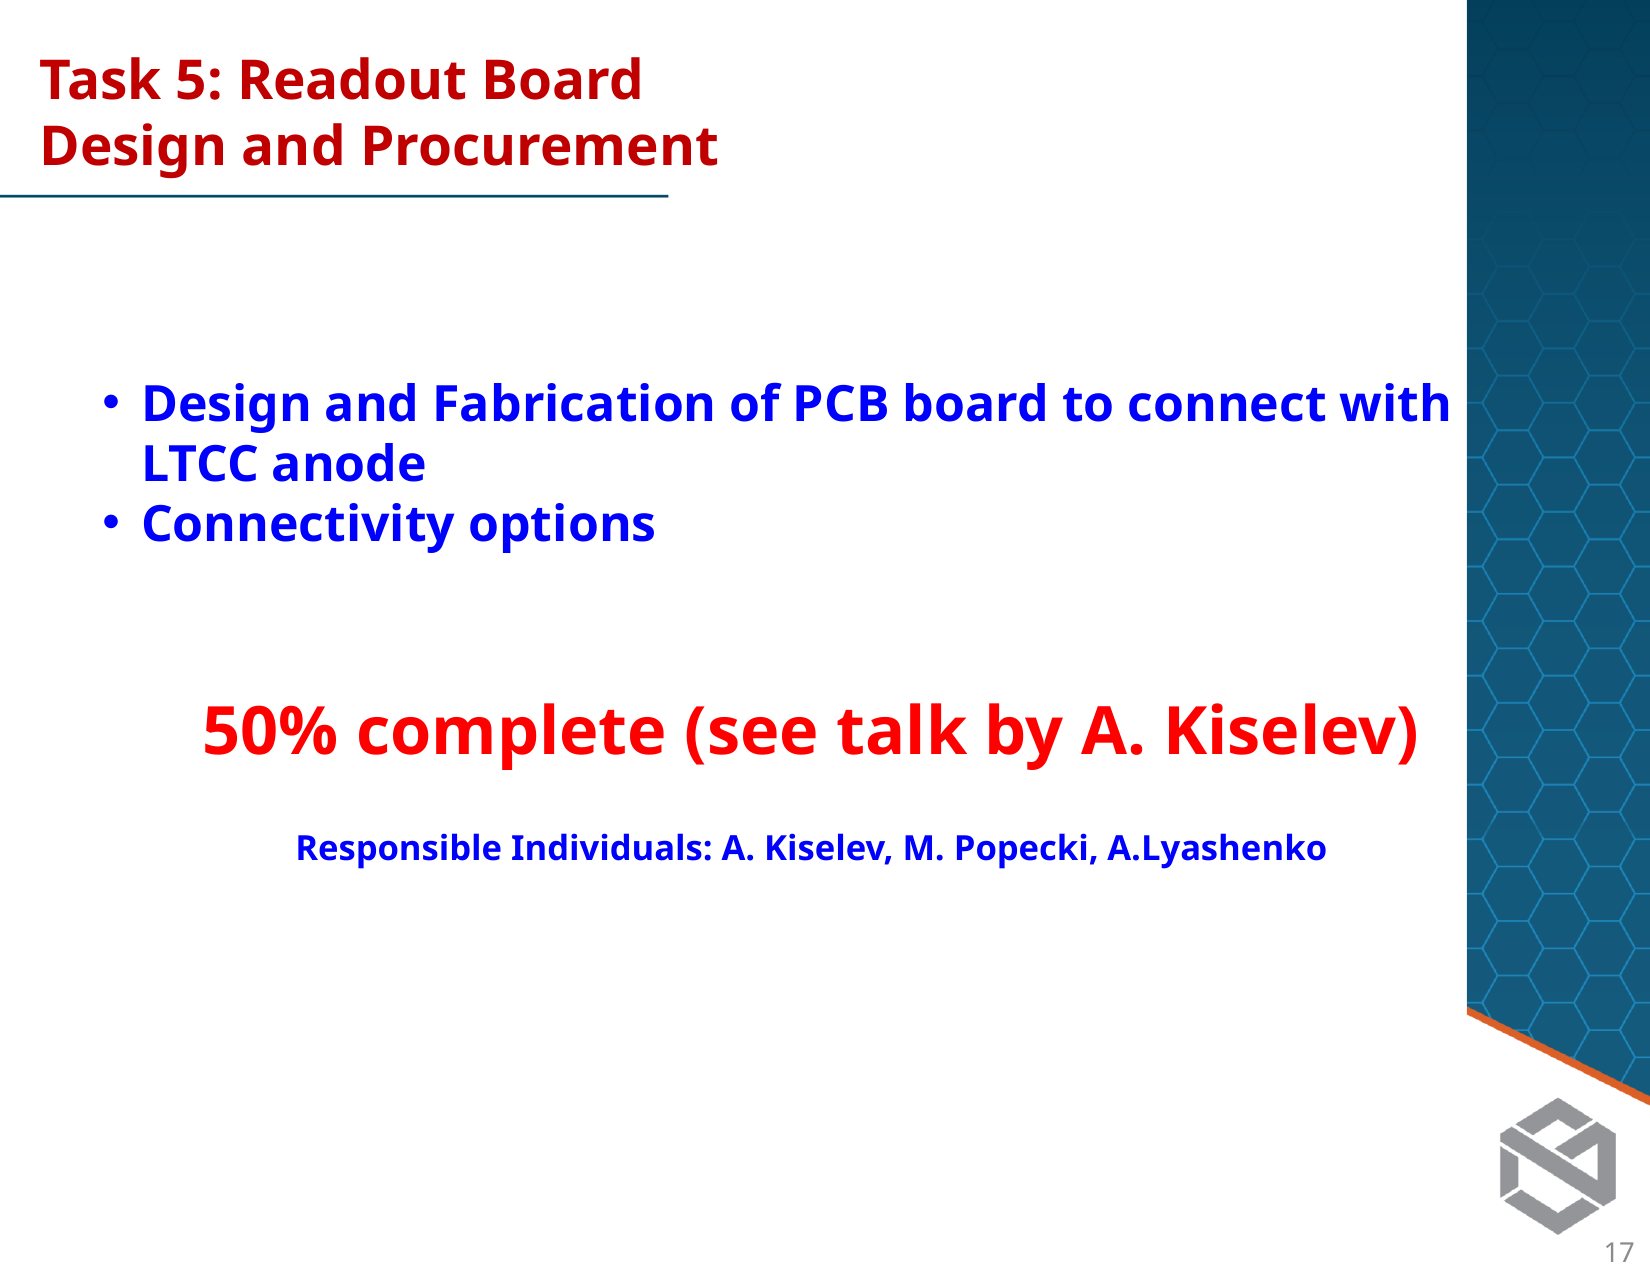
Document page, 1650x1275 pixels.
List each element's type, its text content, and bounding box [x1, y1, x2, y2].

text_box Design and Fabrication of PCB board to connect with LTCC anode Connectivity options [87, 364, 1488, 560]
picture [0, 0, 1650, 1275]
slide_number 16 [1265, 1232, 1650, 1275]
text_box Responsible Individuals: A. Kiselev, M. Popecki, A.Lyashenko [280, 818, 1343, 875]
text_box Task 5: Readout Board Design and Procurement [24, 37, 788, 185]
text_box 50% complete (see talk by A. Kiselev) [187, 680, 1436, 776]
